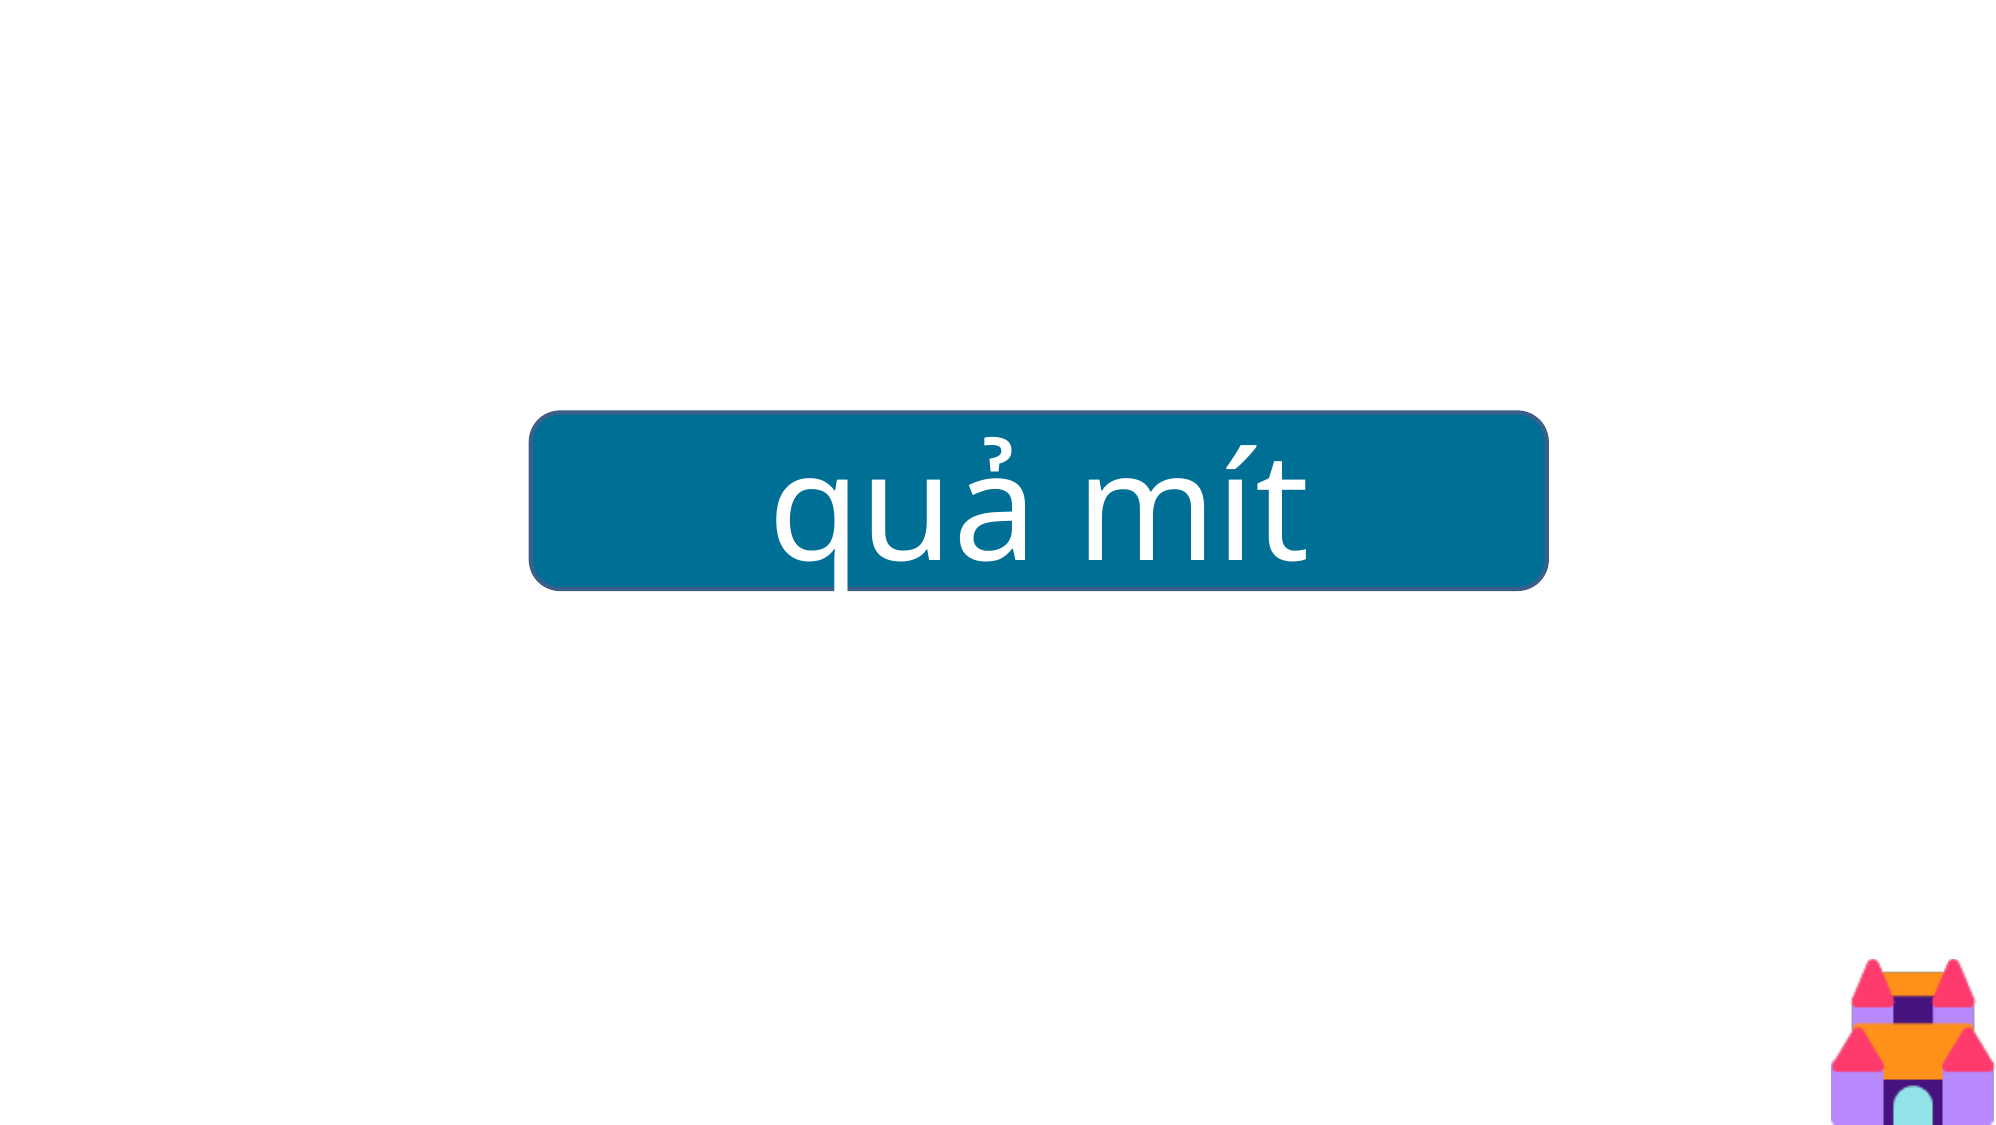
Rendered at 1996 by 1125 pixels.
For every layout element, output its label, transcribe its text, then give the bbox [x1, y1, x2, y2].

picture [1830, 958, 1996, 1125]
text_box quả mít [528, 410, 1549, 592]
